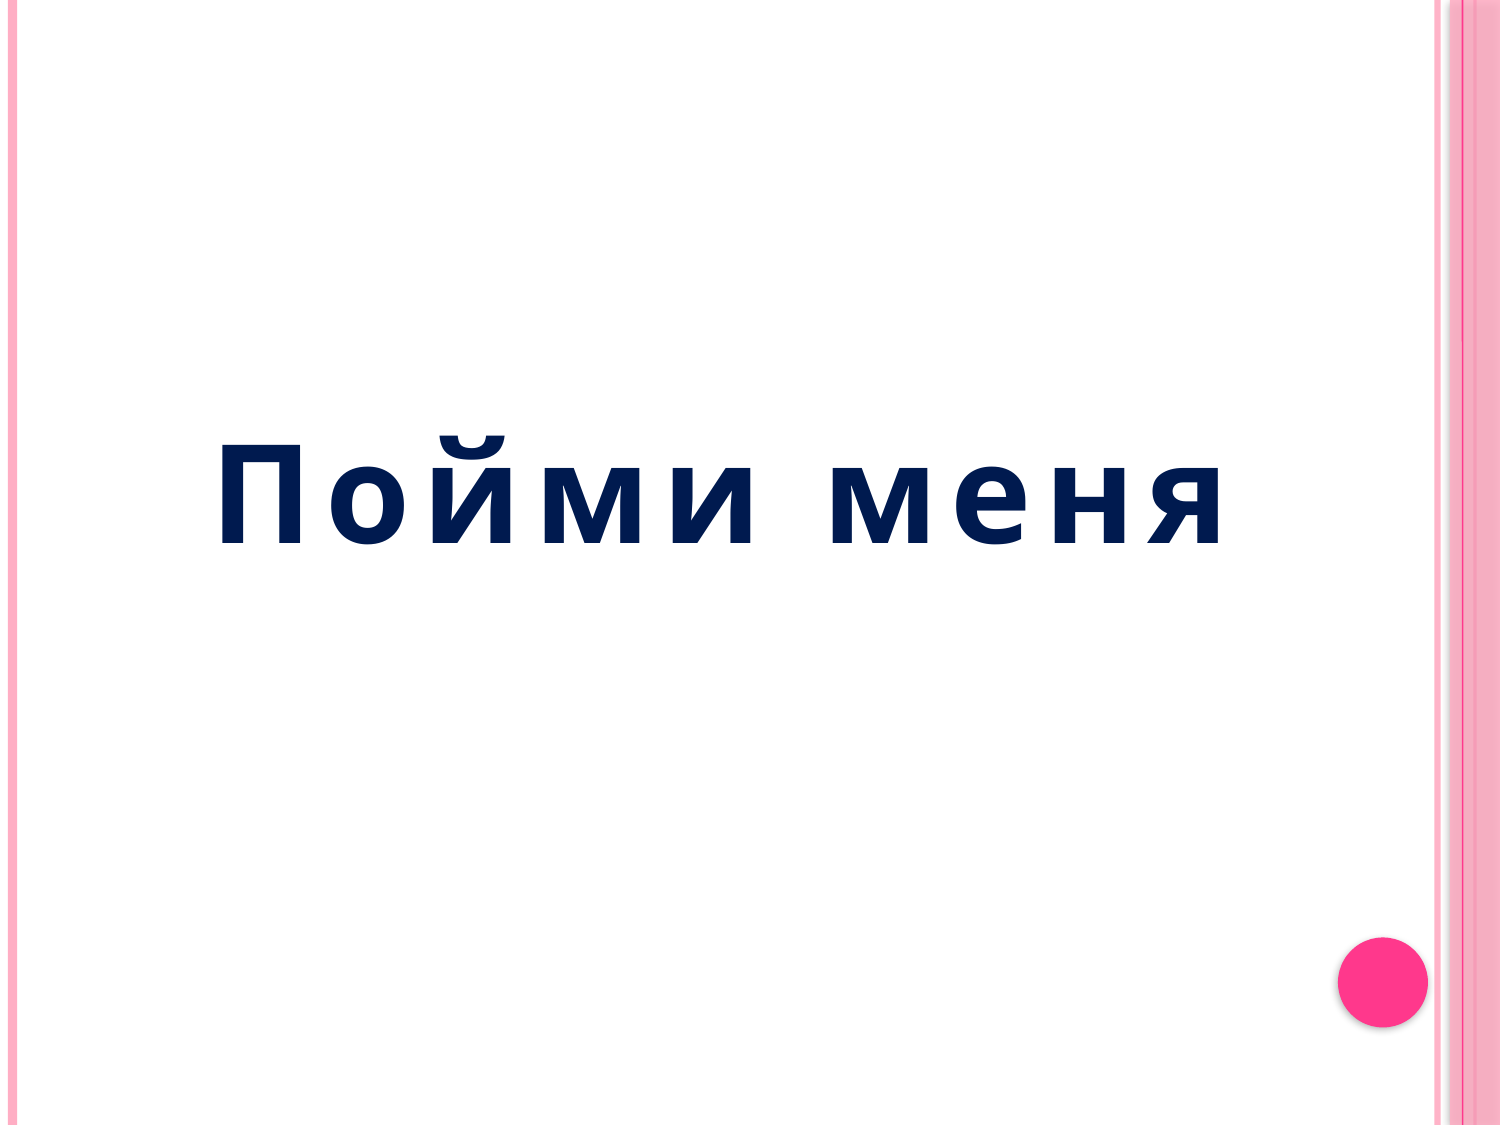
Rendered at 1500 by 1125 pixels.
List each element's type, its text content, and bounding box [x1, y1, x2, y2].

text_box Пойми меня [117, 398, 1325, 579]
